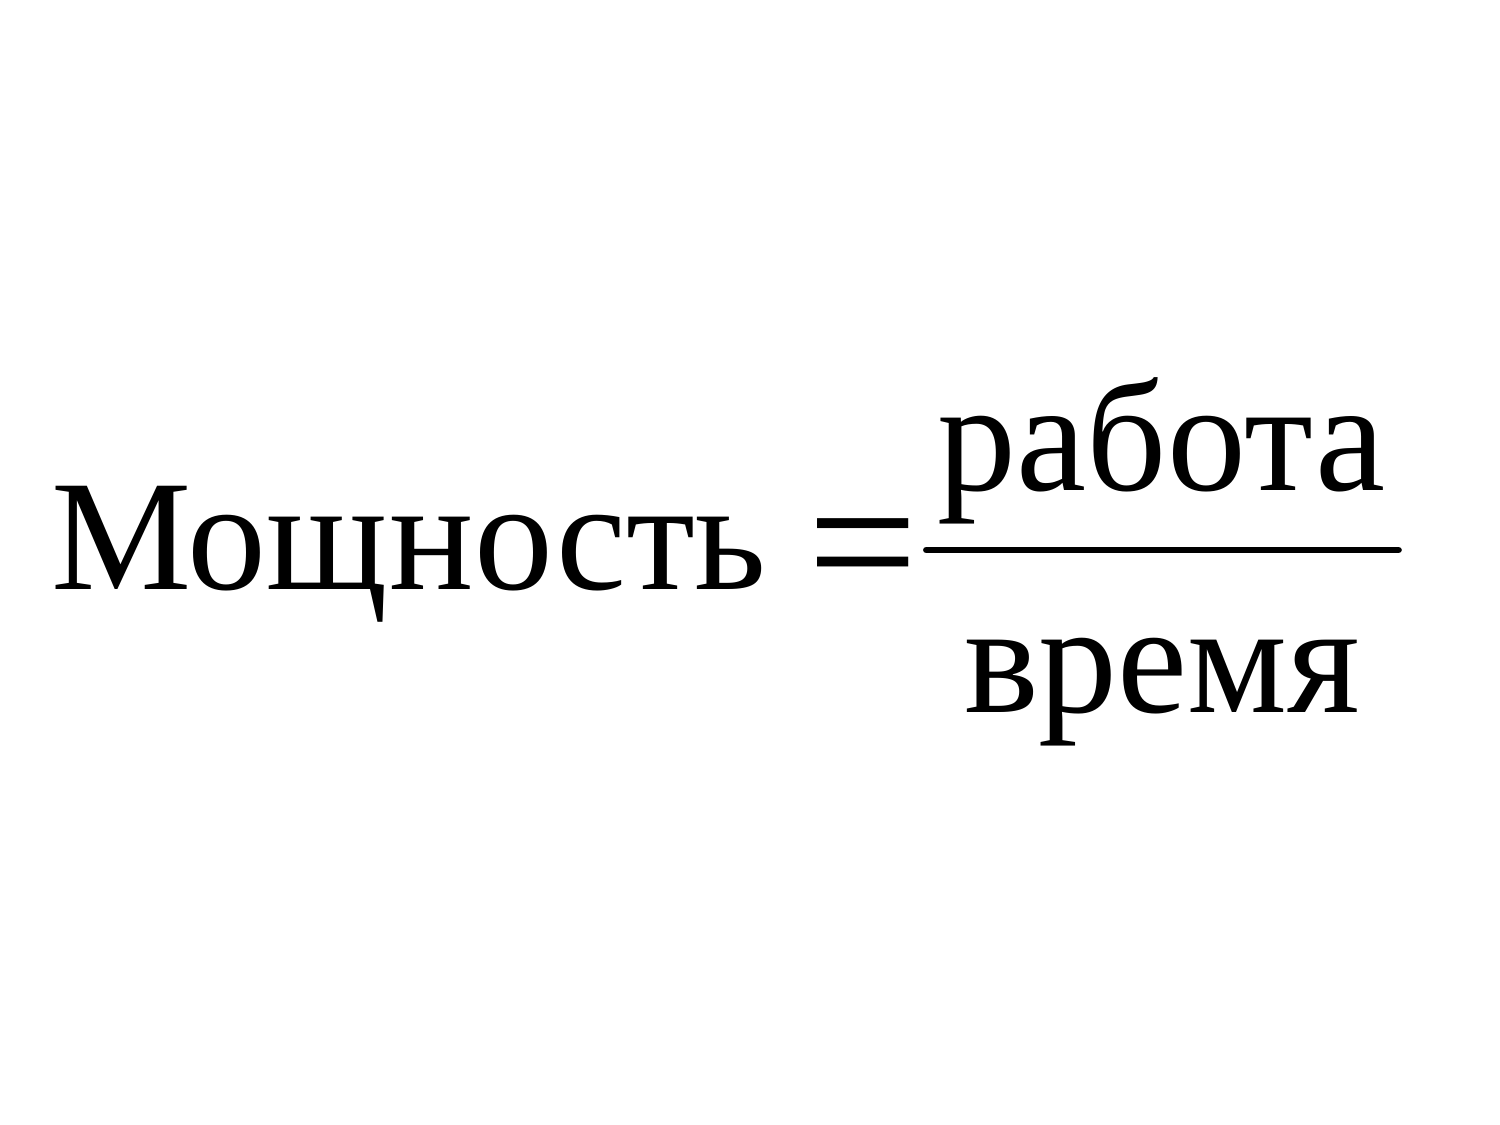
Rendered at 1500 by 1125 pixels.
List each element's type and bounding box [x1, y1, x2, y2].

text_box [27, 339, 1435, 774]
